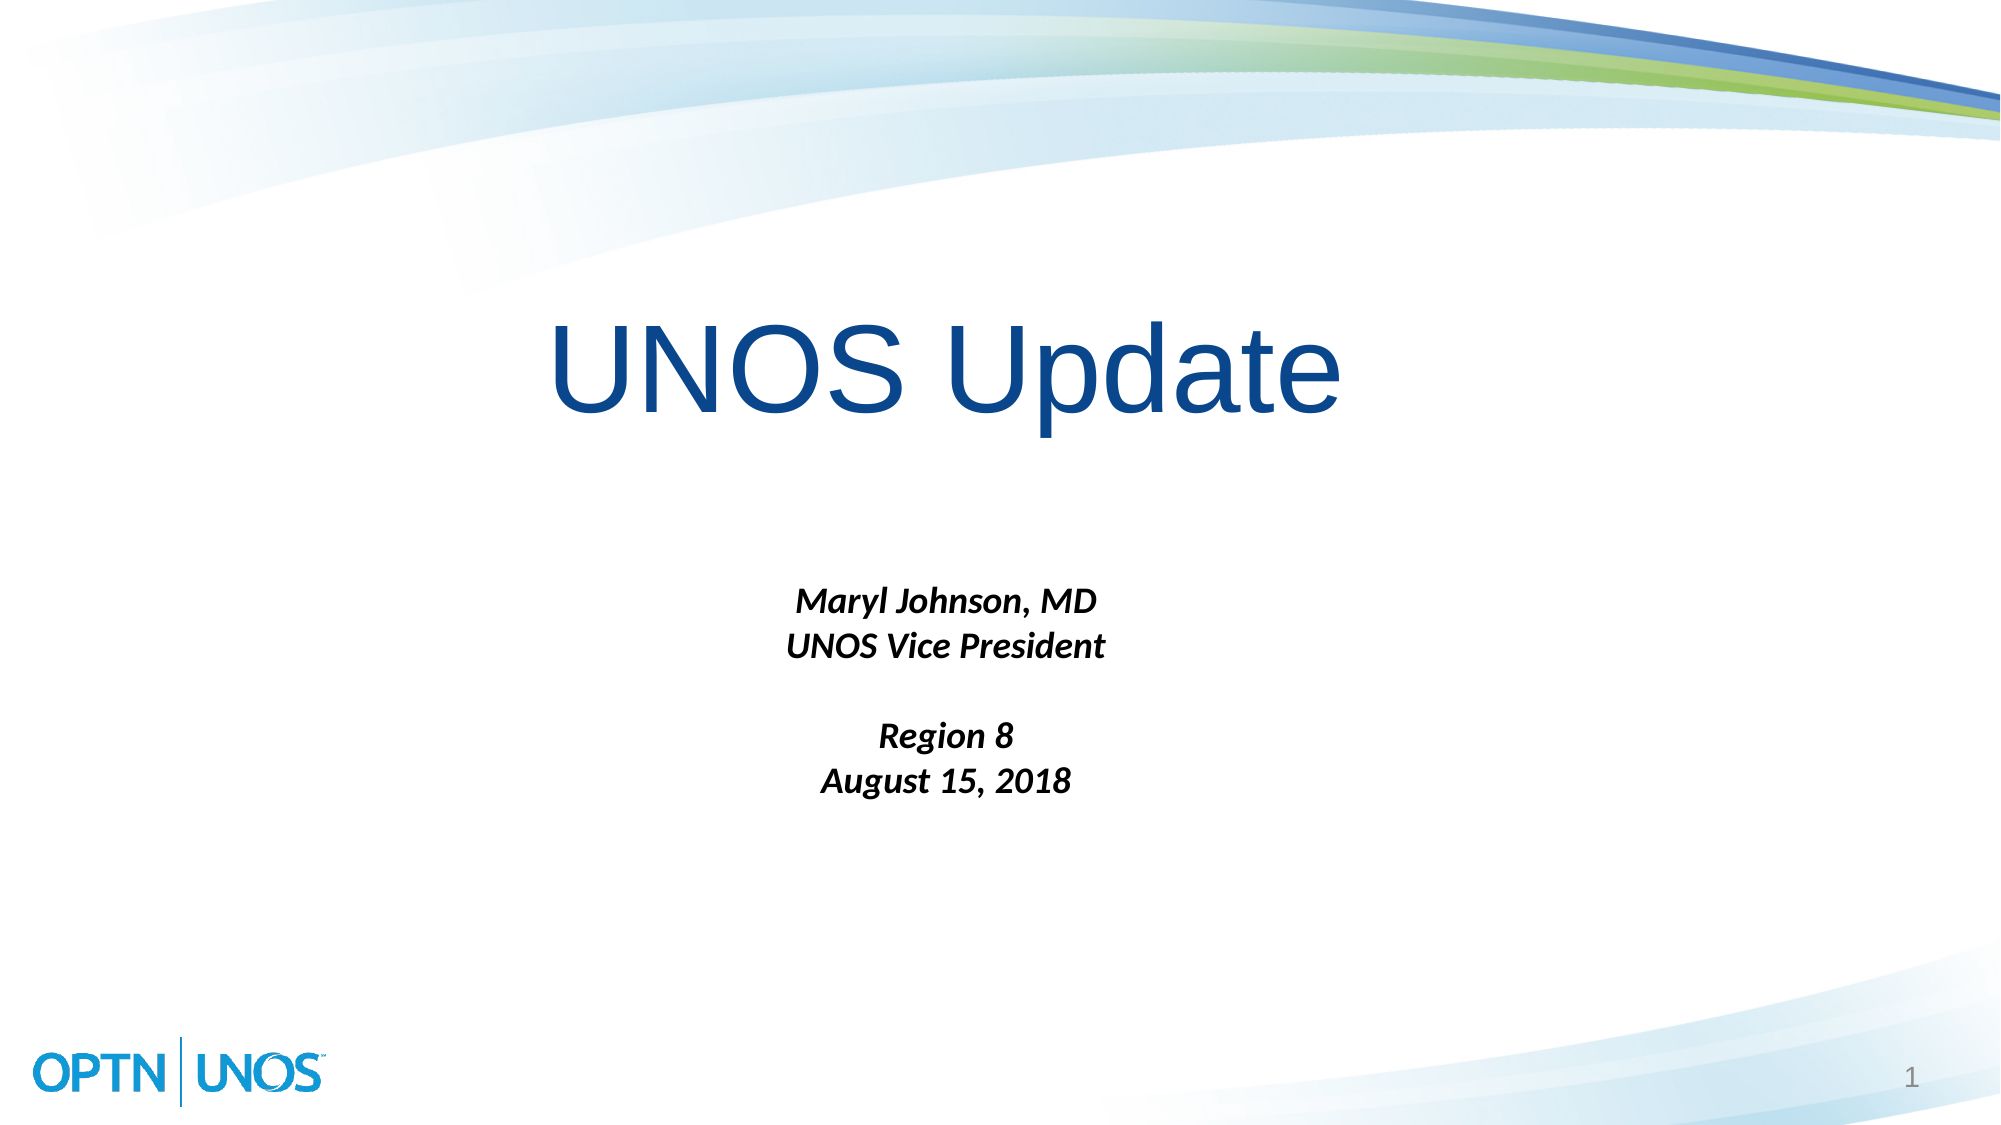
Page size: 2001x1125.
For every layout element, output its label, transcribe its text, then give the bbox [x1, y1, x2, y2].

slide_number 1 [1596, 1046, 1936, 1106]
text_box Maryl Johnson, MD UNOS Vice President Region 8 August 15, 2018 [283, 568, 1609, 809]
title UNOS Update [229, 274, 1663, 451]
picture [0, 0, 2001, 1125]
